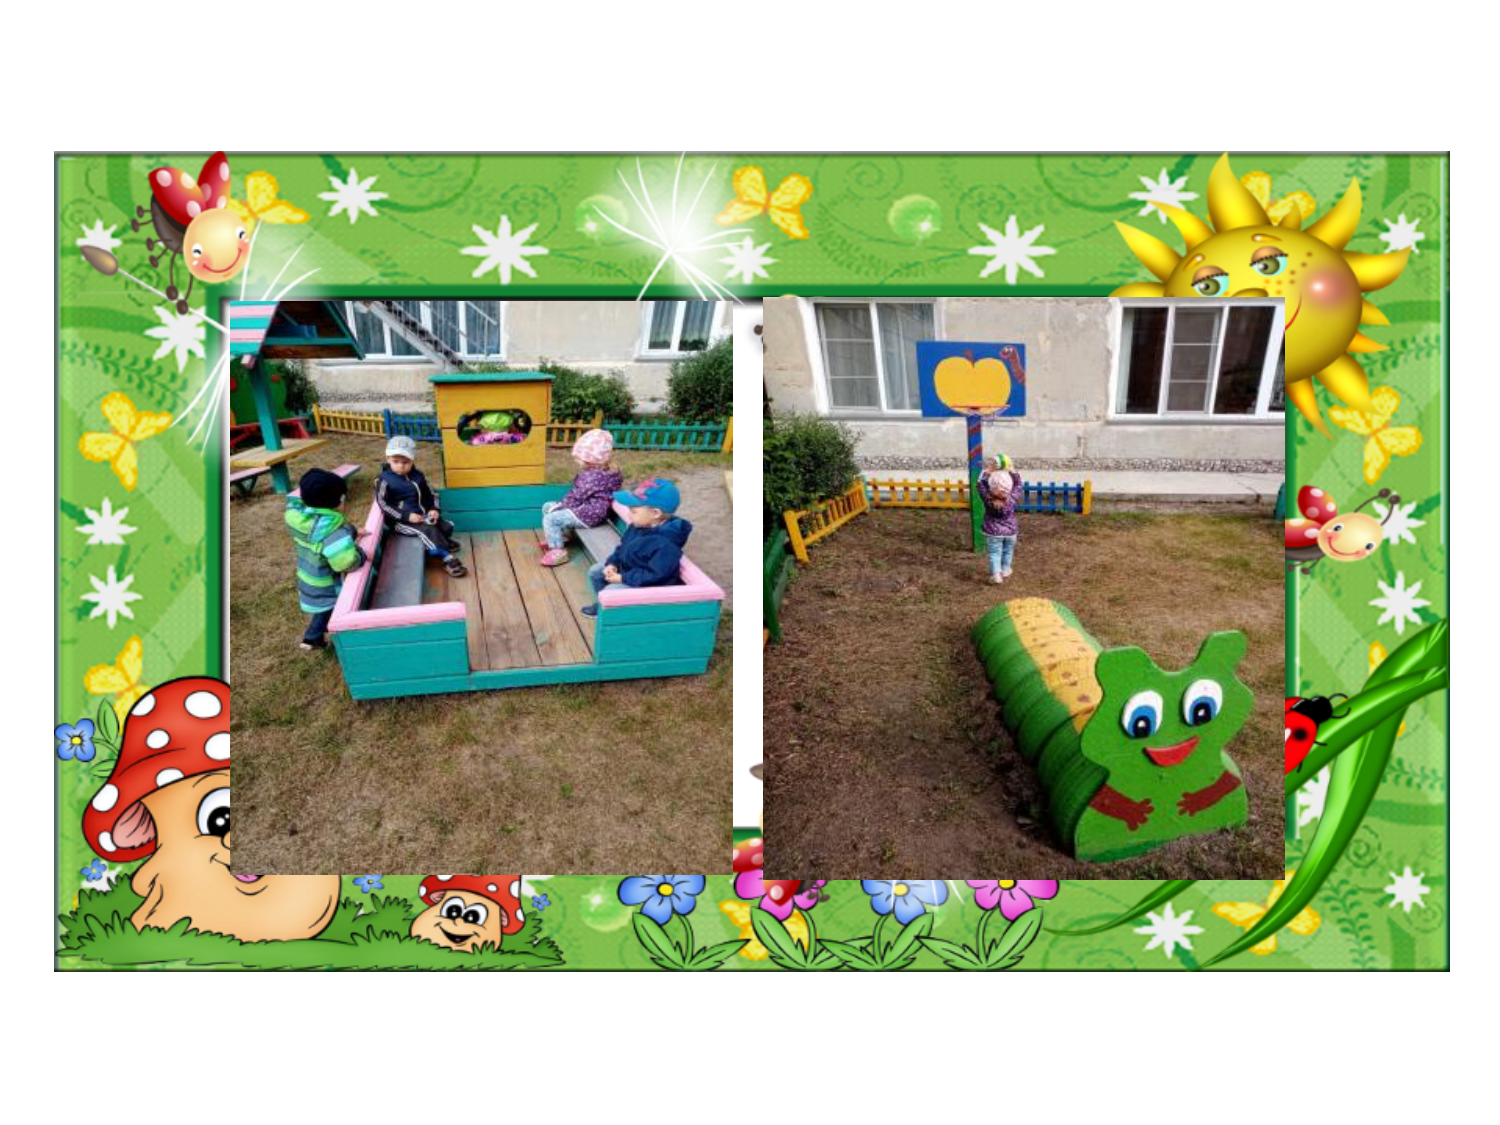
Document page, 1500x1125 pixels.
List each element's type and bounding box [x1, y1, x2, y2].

picture [54, 151, 1450, 972]
